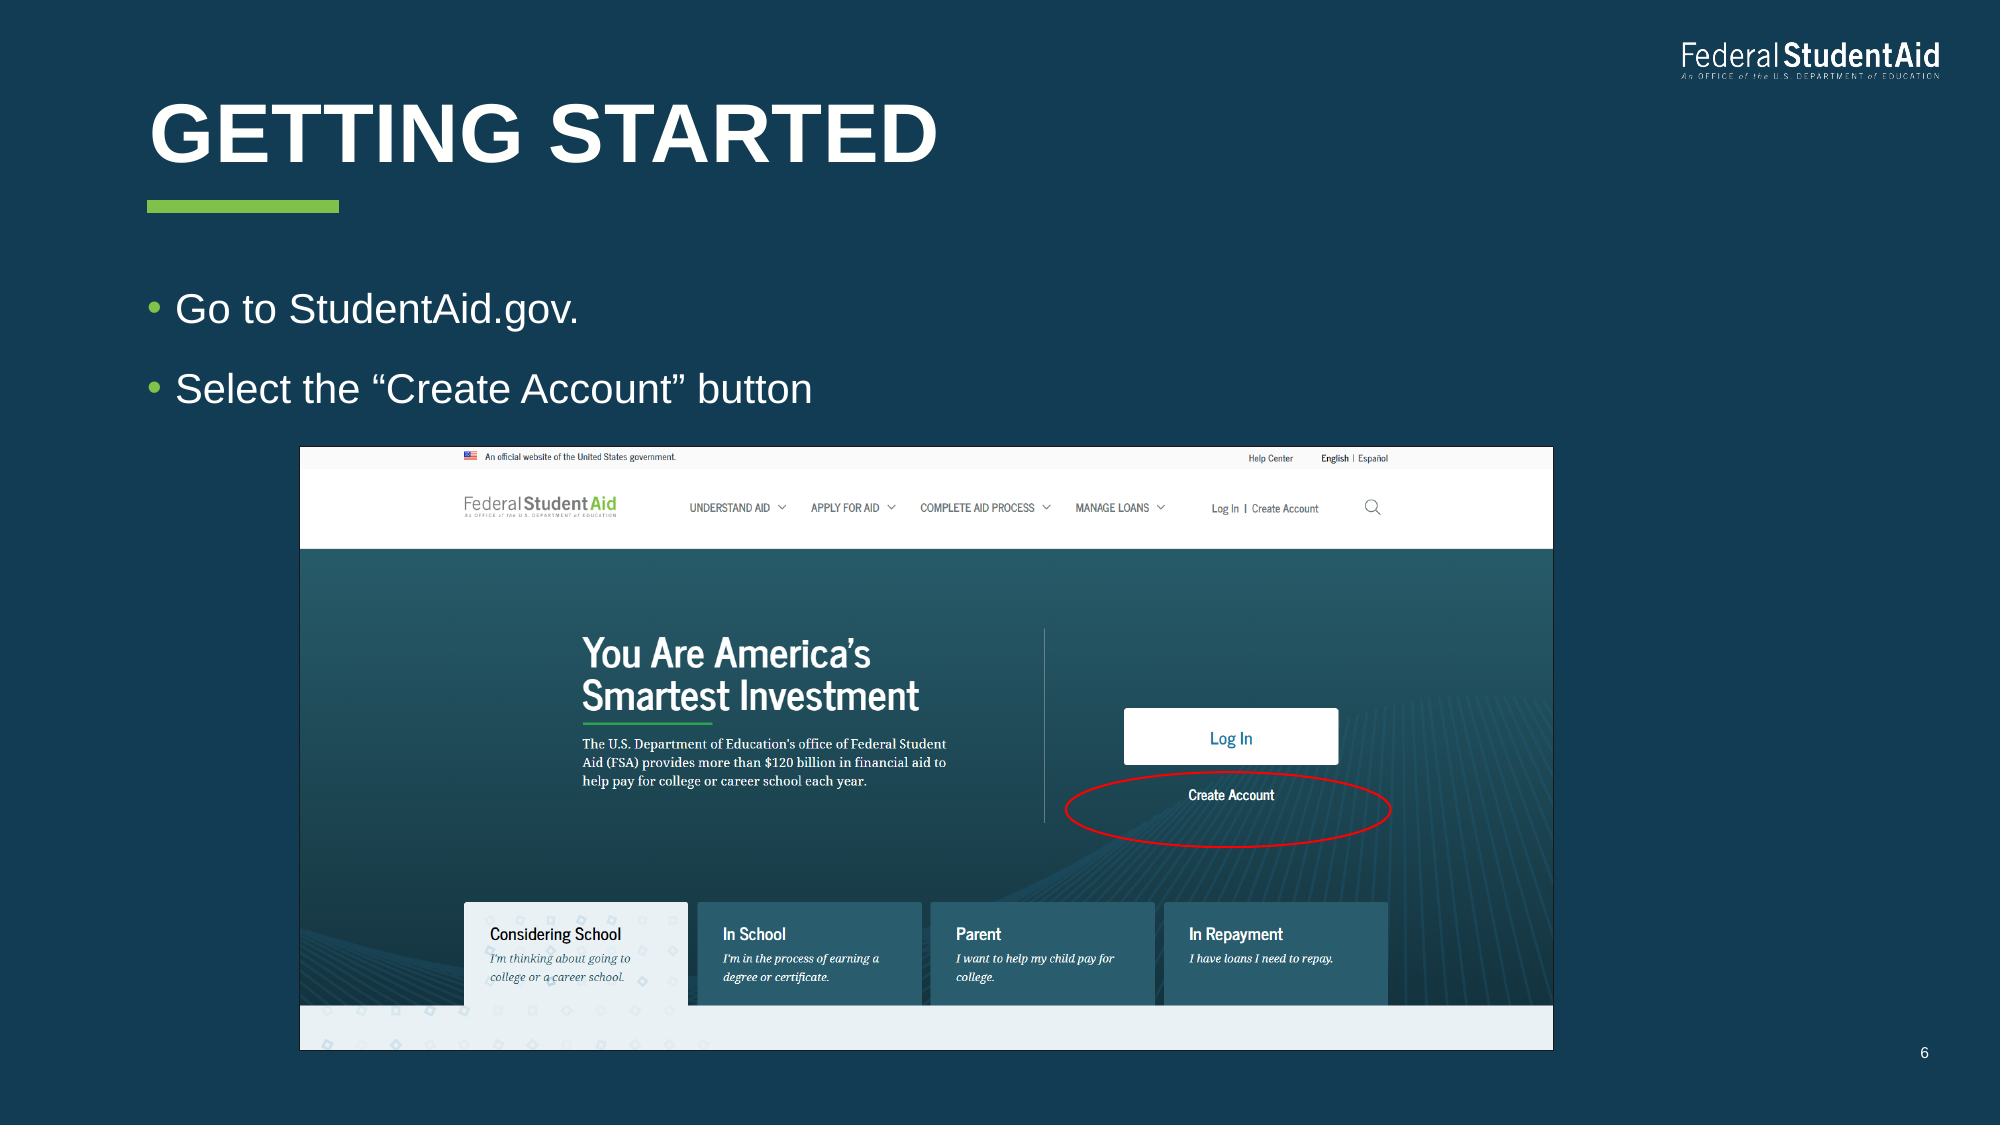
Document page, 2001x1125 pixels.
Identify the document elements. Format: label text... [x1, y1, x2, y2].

title Getting started [149, 57, 1606, 189]
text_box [299, 446, 1554, 1051]
picture [1681, 42, 1939, 79]
slide_number 6 [1920, 1042, 1986, 1094]
list Go to StudentAid.gov. Select the “Create Account” button [147, 274, 1829, 1051]
